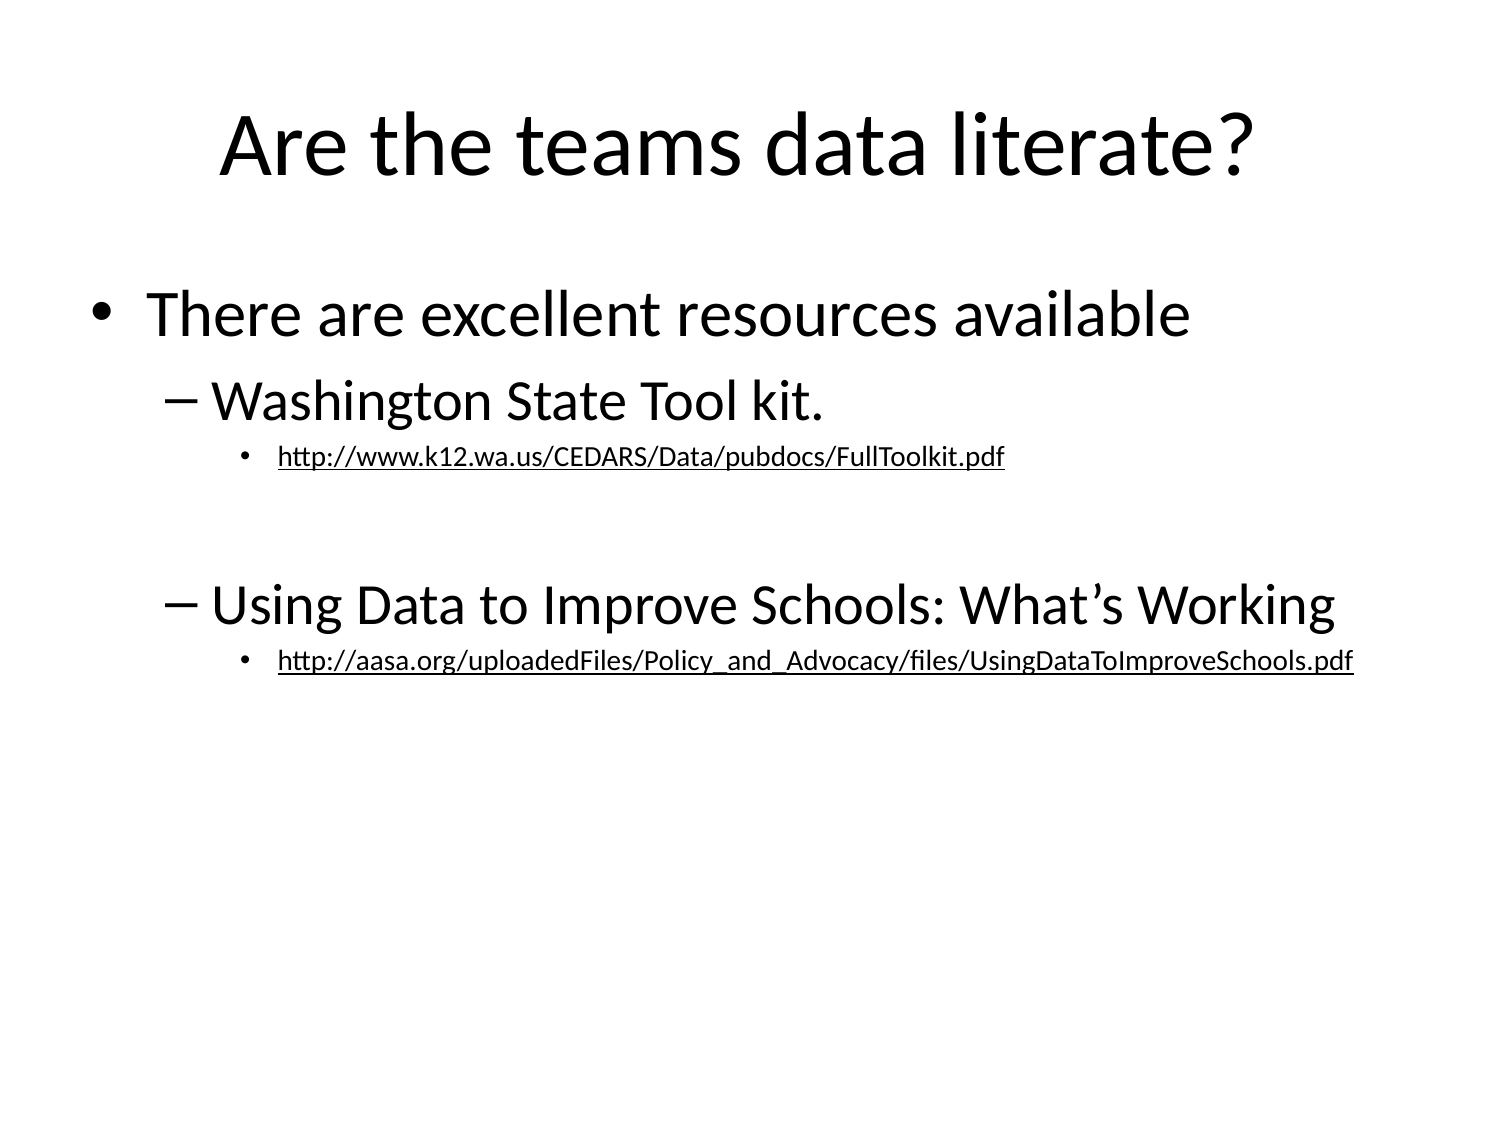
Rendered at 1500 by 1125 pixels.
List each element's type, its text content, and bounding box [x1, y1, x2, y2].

title Are the teams data literate? [75, 45, 1425, 233]
list There are excellent resources available Washington State Tool kit. http://www.k12.wa.us/CEDARS/Data/pubdocs/FullToolkit.pdf Using Data to Improve Schools: What’s Working http://aasa.org/uploadedFiles/Policy_and_Advocacy/files/UsingDataToImproveSchools.pdf [75, 262, 1425, 1005]
